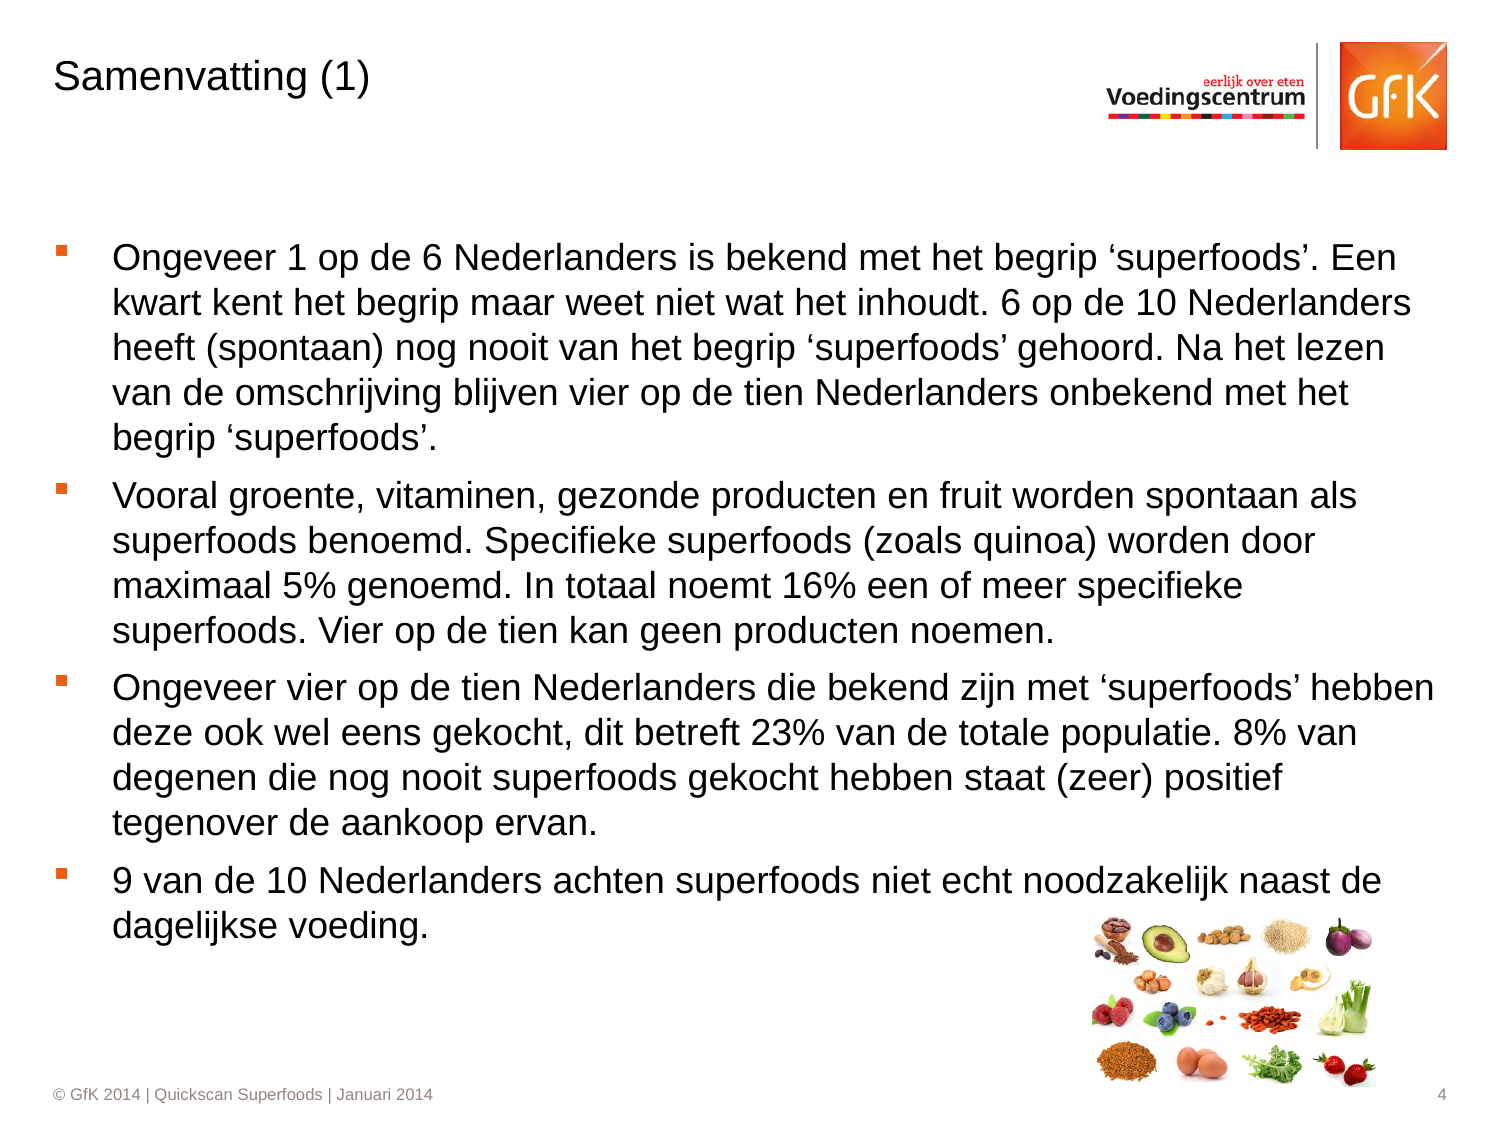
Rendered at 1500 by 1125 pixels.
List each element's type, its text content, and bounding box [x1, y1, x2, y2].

picture [1104, 73, 1306, 120]
picture [1092, 914, 1377, 1087]
picture [1340, 42, 1447, 150]
title Samenvatting (1) [53, 42, 1093, 149]
list Ongeveer 1 op de 6 Nederlanders is bekend met het begrip ‘superfoods’. Een kwart kent het begrip maar weet niet wat het inhoudt. 6 op de 10 Nederlanders heeft (spontaan) nog nooit van het begrip ‘superfoods’ gehoord. Na het lezen van de omschrijving blijven vier op de tien Nederlanders onbekend met het begrip ‘superfoods’. Vooral groente, vitaminen, gezonde producten en fruit worden spontaan als superfoods benoemd. Specifieke superfoods (zoals quinoa) worden door maximaal 5% genoemd. In totaal noemt 16% een of meer specifieke superfoods. Vier op de tien kan geen producten noemen. Ongeveer vier op de tien Nederlanders die bekend zijn met ‘superfoods’ hebben deze ook wel eens gekocht, dit betreft 23% van de totale populatie. 8% van degenen die nog nooit superfoods gekocht hebben staat (zeer) positief tegenover de aankoop ervan. 9 van de 10 Nederlanders achten superfoods niet echt noodzakelijk naast de dagelijkse voeding. [53, 172, 1447, 1047]
